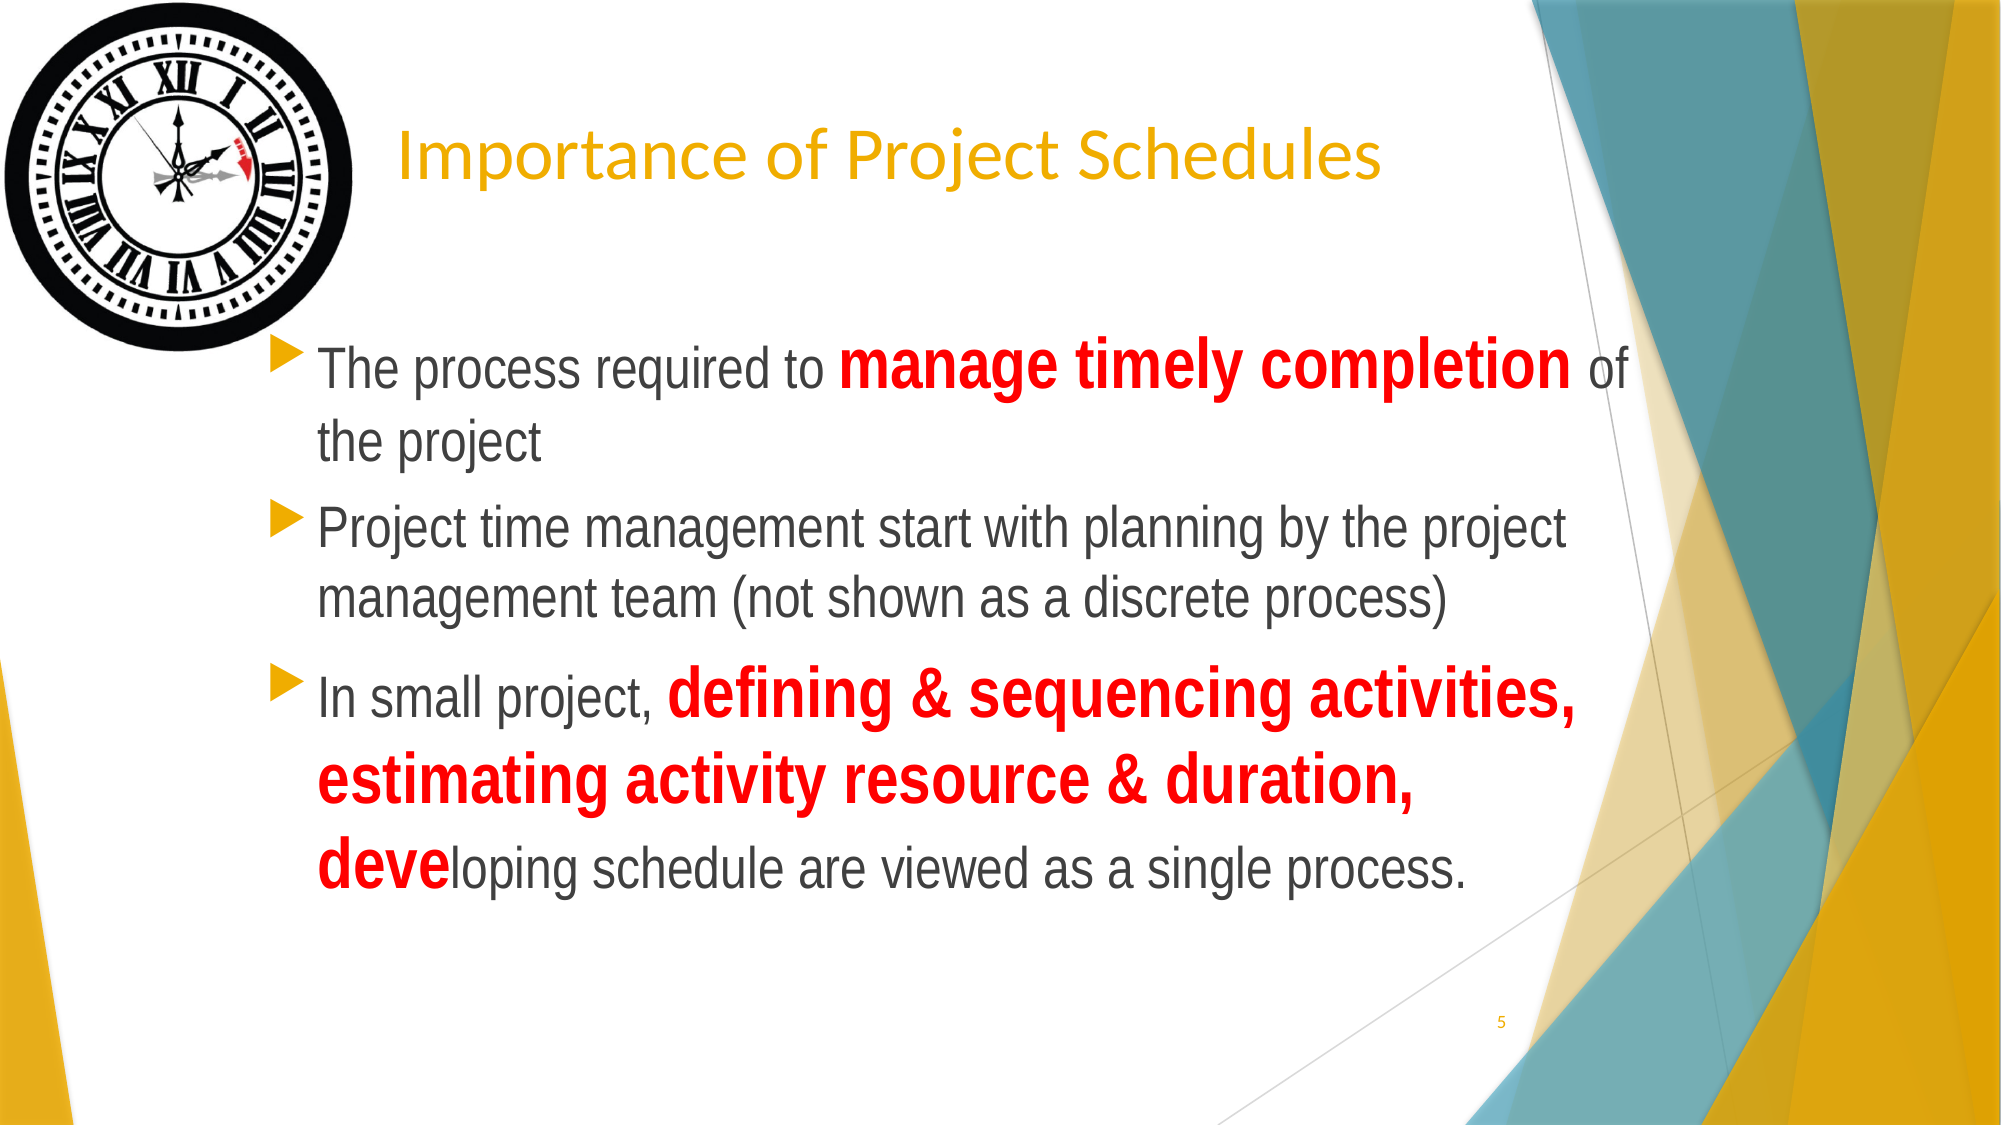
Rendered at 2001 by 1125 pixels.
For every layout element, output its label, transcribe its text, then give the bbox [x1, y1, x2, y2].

title Importance of Project Schedules [381, 96, 1538, 245]
list The process required to manage timely completion of the project Project time management start with planning by the project management team (not shown as a discrete process) In small project, defining & sequencing activities, estimating activity resource & duration, developing schedule are viewed as a single process. [251, 309, 1653, 1019]
picture [0, 0, 355, 355]
slide_number 5 [1409, 991, 1522, 1051]
